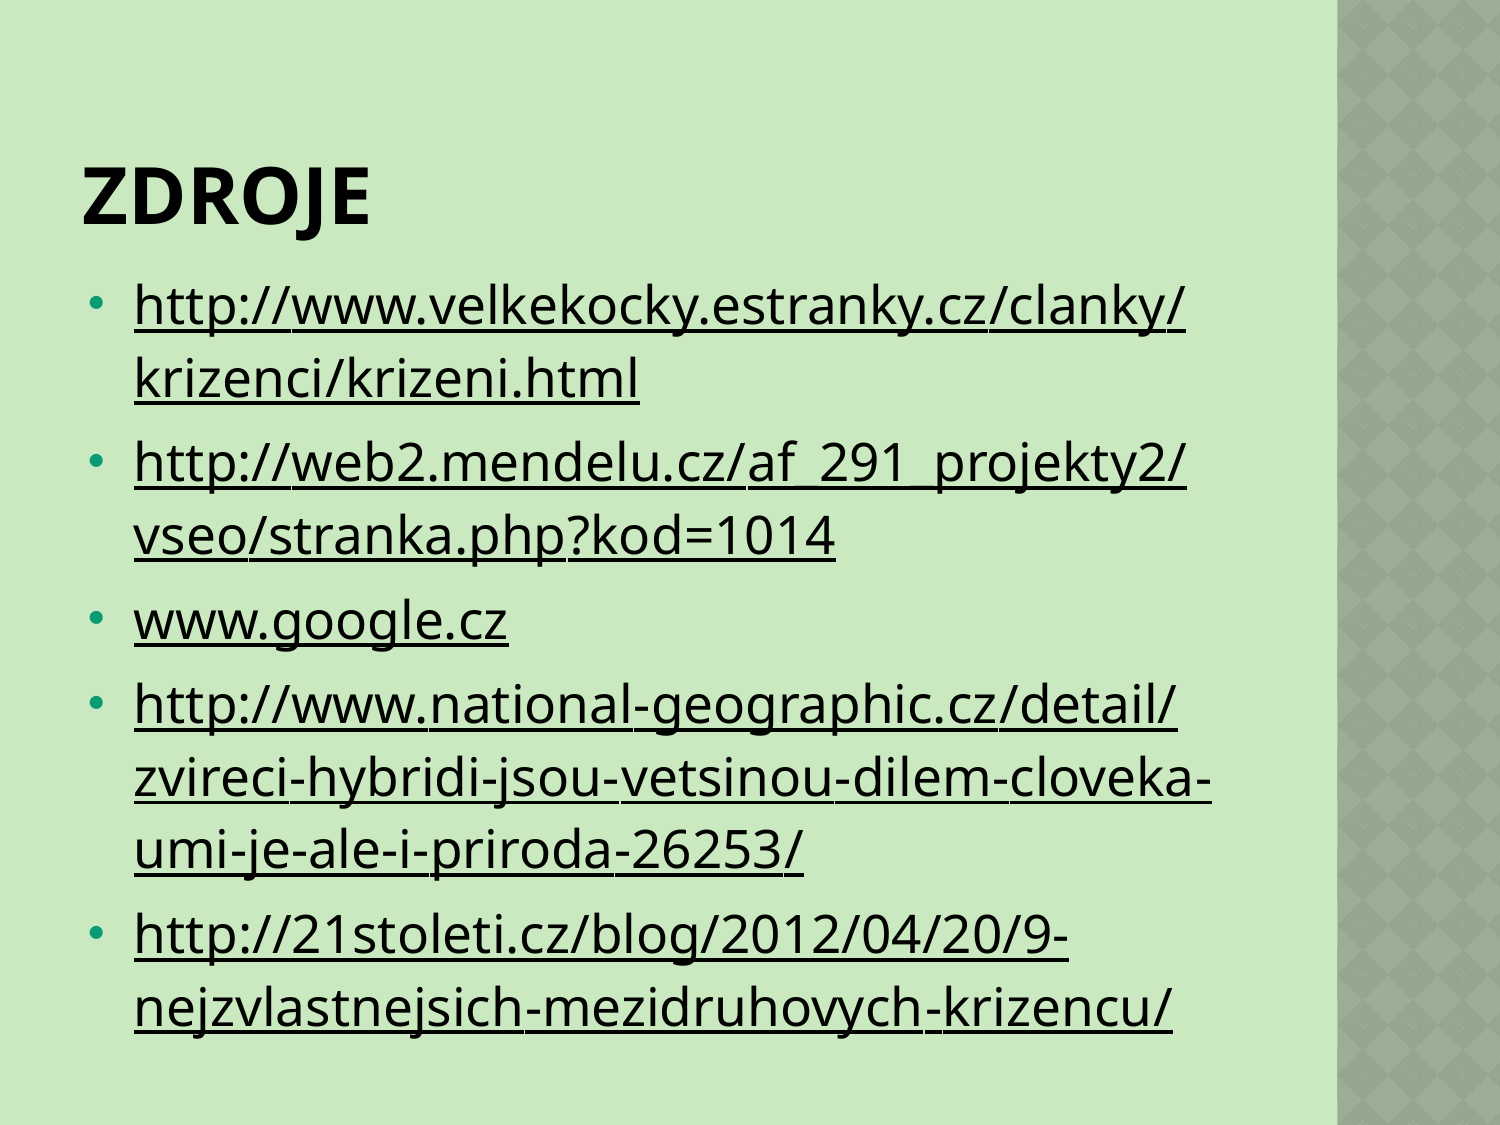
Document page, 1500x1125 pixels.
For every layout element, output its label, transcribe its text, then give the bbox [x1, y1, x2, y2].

list http://www.velkekocky.estranky.cz/clanky/krizenci/krizeni.html http://web2.mendelu.cz/af_291_projekty2/vseo/stranka.php?kod=1014 www.google.cz http://www.national-geographic.cz/detail/zvireci-hybridi-jsou-vetsinou-dilem-cloveka-umi-je-ale-i-priroda-26253/ http://21stoleti.cz/blog/2012/04/20/9-nejzvlastnejsich-mezidruhovych-krizencu/ [75, 264, 1263, 1059]
title zdroje [75, 52, 1263, 240]
